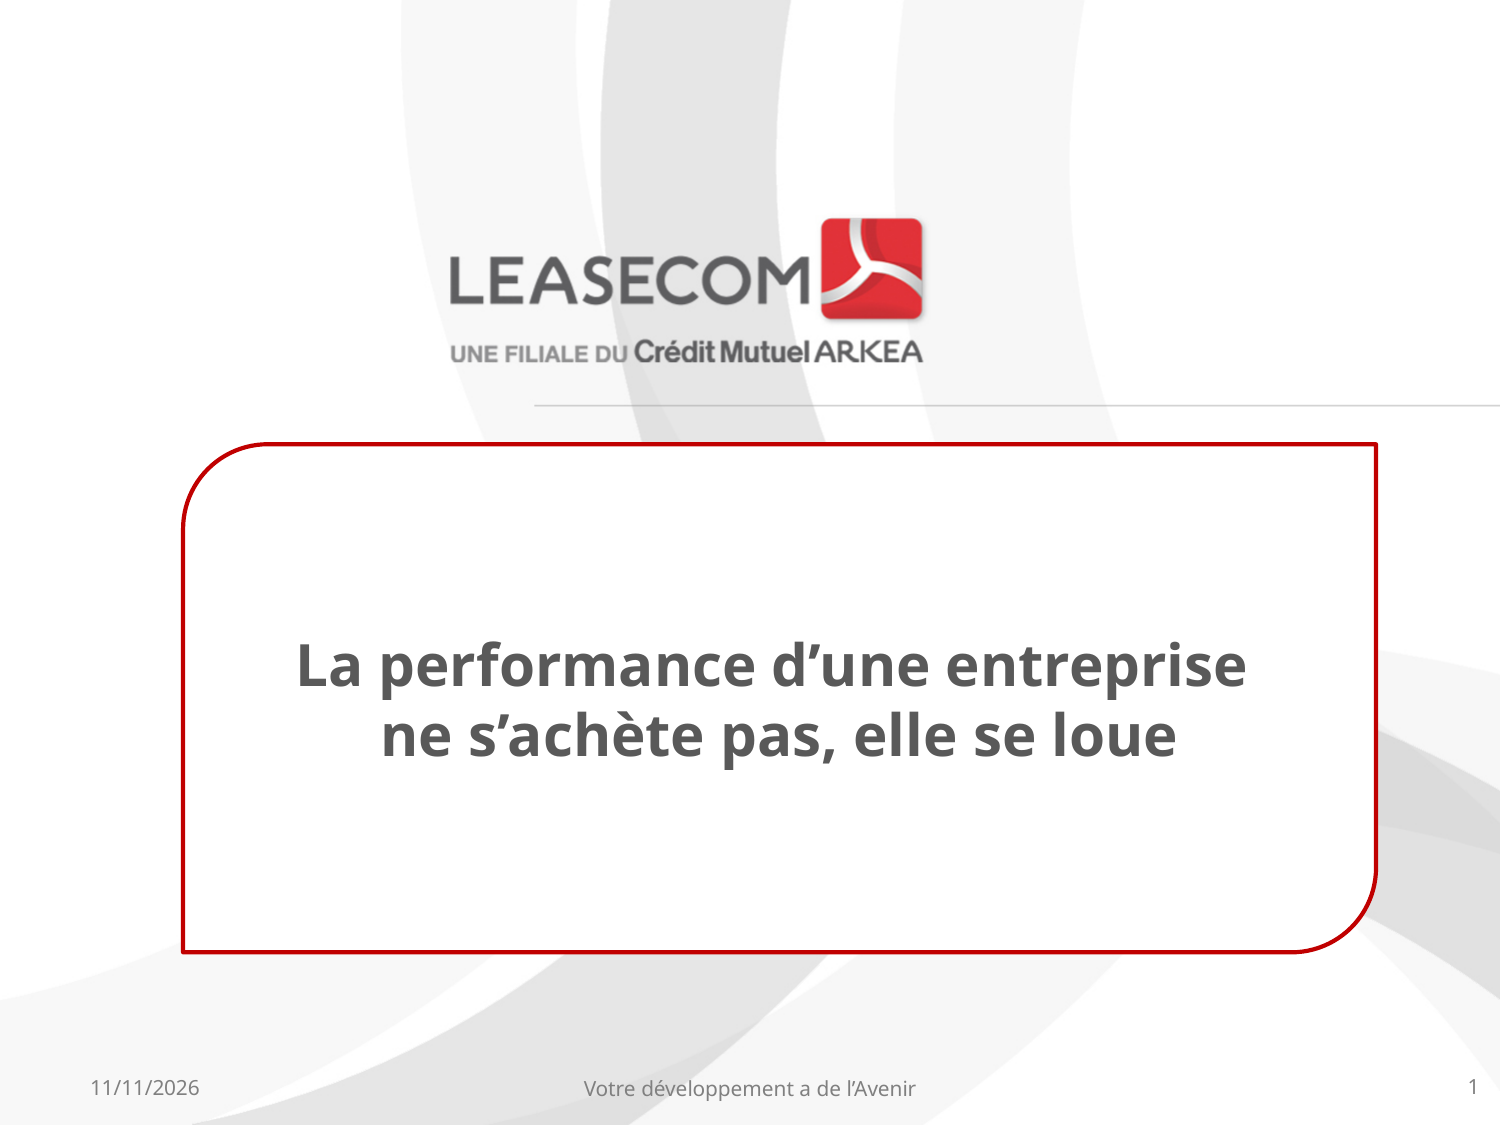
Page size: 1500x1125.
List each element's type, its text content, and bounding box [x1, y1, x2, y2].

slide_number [75, 1058, 425, 1119]
picture [0, 0, 1500, 1125]
text_box La performance d’une entreprise ne s’achète pas, elle se loue [180, 442, 1379, 955]
slide_number 1 [1144, 1057, 1495, 1118]
footer Votre développement a de l’Avenir [512, 1057, 988, 1118]
